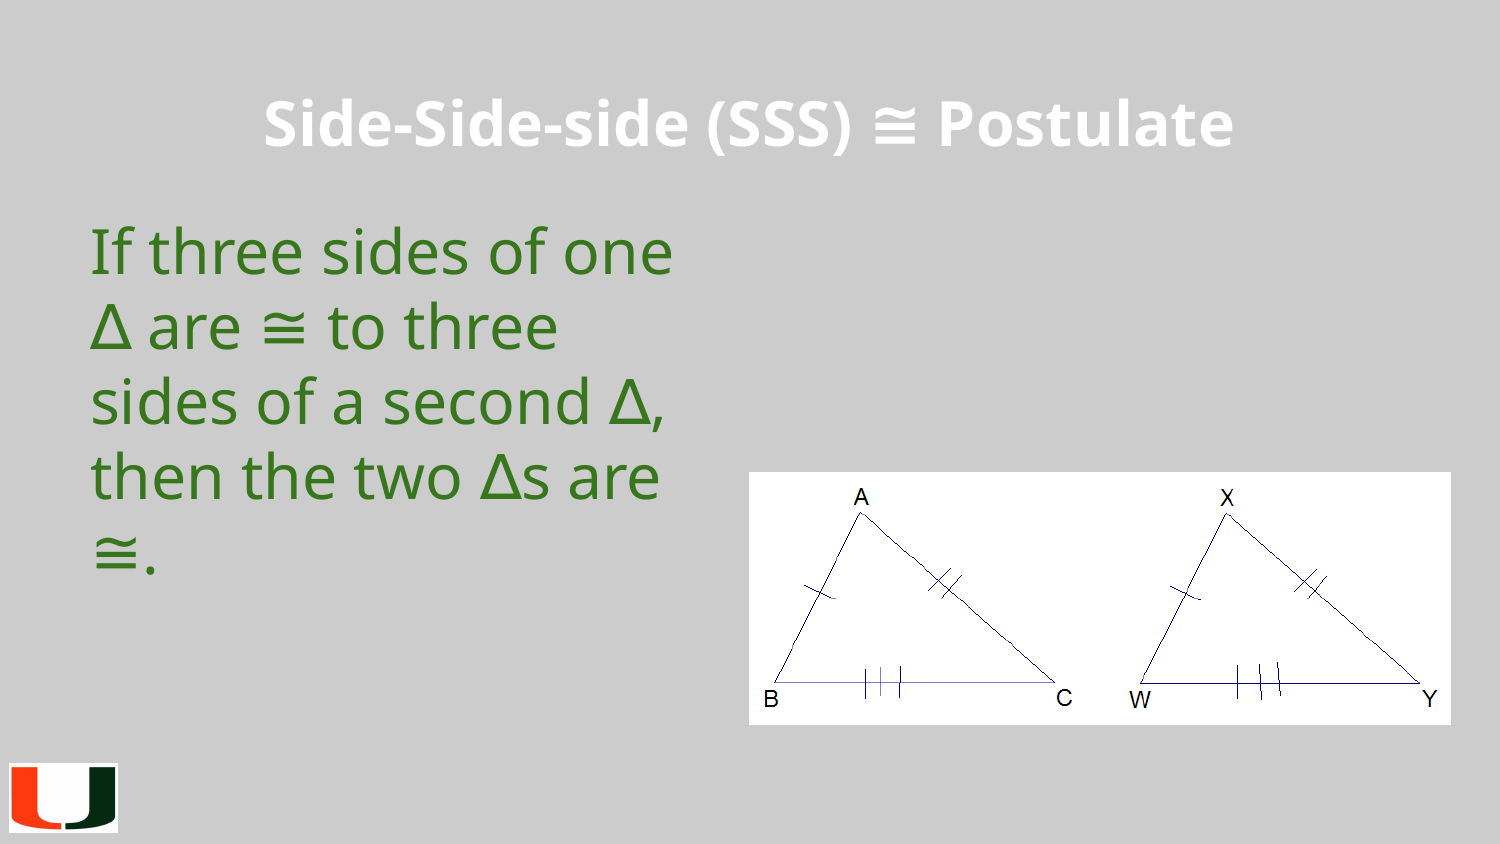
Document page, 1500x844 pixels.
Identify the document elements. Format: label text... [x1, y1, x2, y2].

title Side-Side-side (SSS) ≅ Postulate [75, 33, 1425, 175]
picture [9, 763, 118, 833]
list If three sides of one ∆ are ≅ to three sides of a second ∆, then the two ∆s are ≅. [75, 196, 731, 808]
picture [749, 471, 1451, 726]
